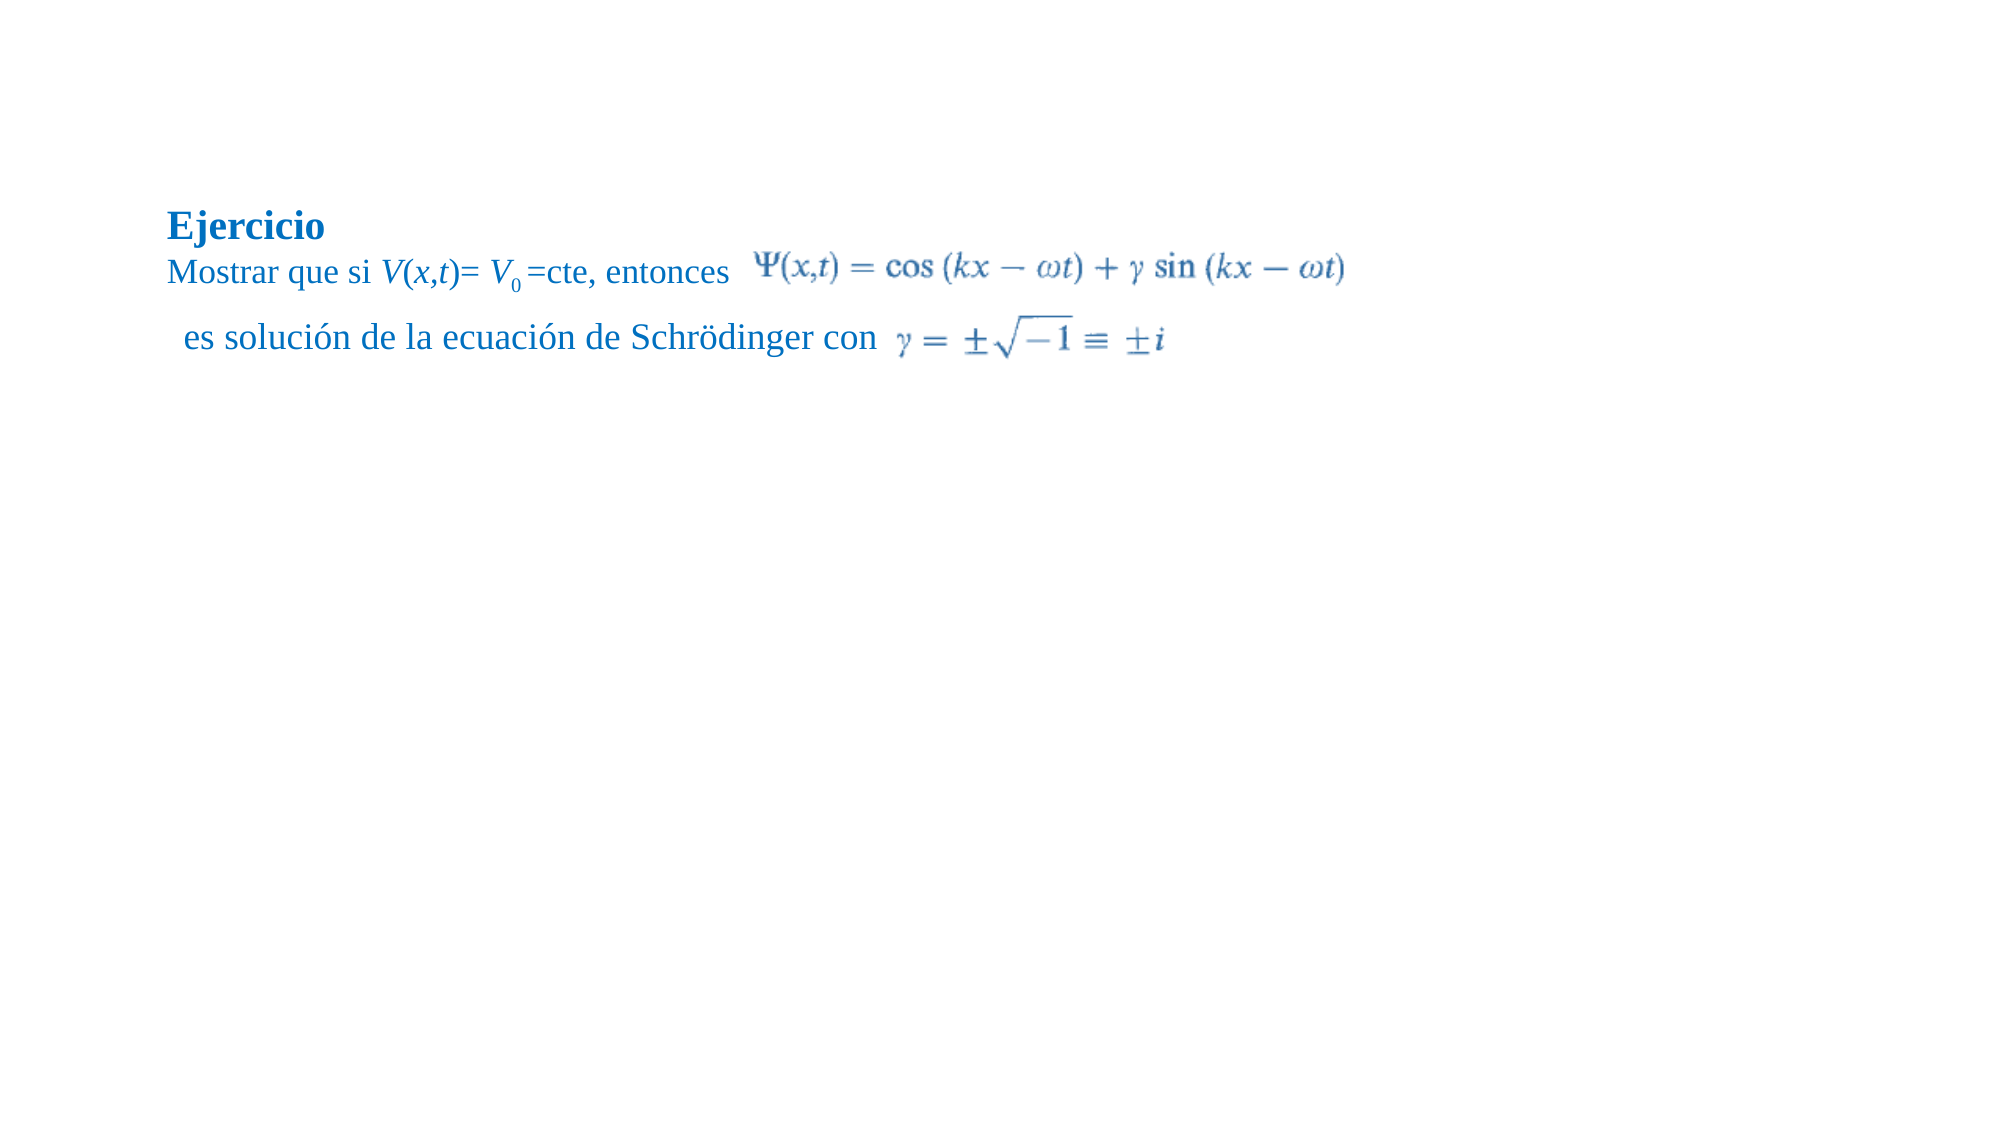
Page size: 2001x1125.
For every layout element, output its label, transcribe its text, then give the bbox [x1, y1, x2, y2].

text_box es solución de la ecuación de Schrödinger con [168, 304, 903, 365]
text_box Ejercicio Mostrar que si V(x,t)= V0 =cte, entonces [152, 190, 1590, 305]
picture [744, 236, 1372, 295]
picture [888, 305, 1191, 371]
